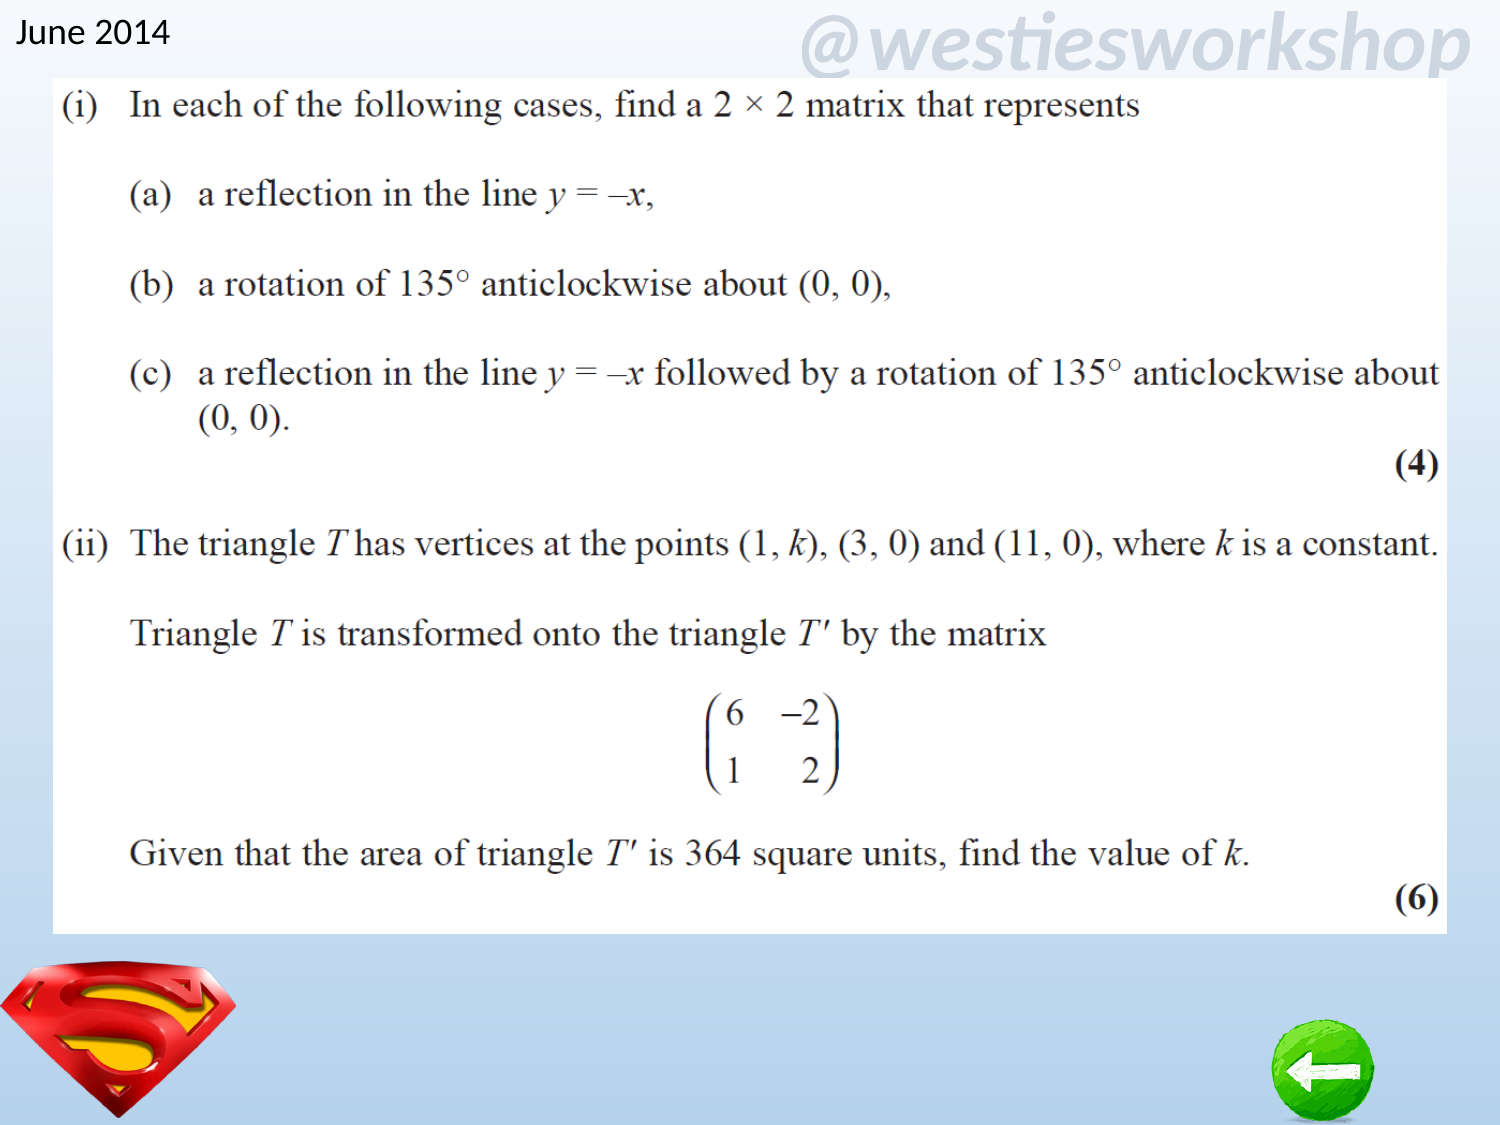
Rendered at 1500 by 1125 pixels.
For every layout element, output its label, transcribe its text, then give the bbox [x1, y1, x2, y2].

text_box June 2014 [1, 0, 186, 60]
picture [53, 78, 1447, 934]
picture [0, 961, 236, 1118]
picture [1269, 1019, 1376, 1125]
